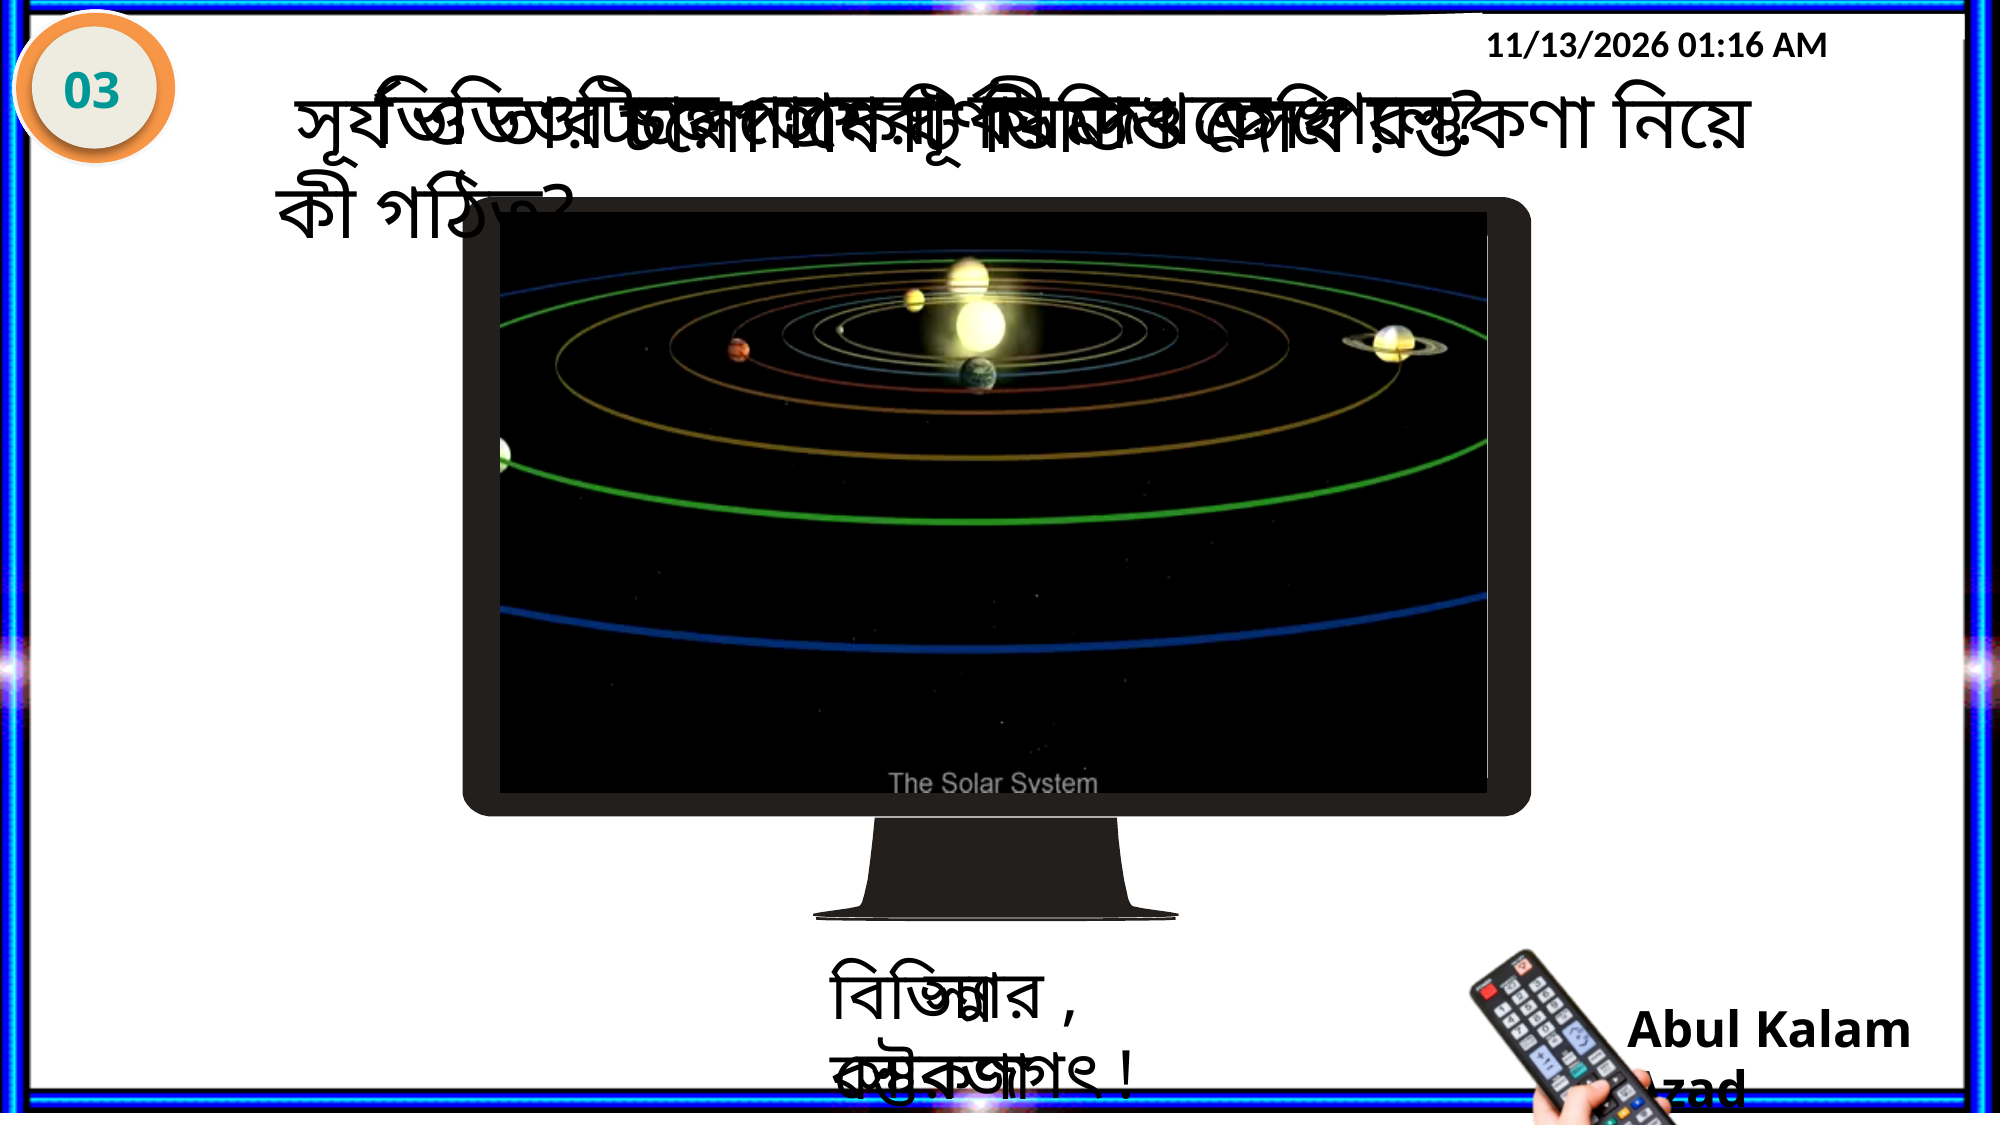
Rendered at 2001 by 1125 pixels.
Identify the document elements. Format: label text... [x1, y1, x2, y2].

picture [0, 0, 2000, 1125]
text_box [499, 211, 1488, 795]
text_box বিভিন্ন বস্তুকণা [815, 945, 1178, 1121]
text_box [462, 263, 1532, 922]
text_box স্যার , সৌরজগৎ ! [737, 944, 1251, 1120]
text_box সূর্য ও তার চারপাশে ঘূর্ণায়মান এসব বস্তুকণা নিয়ে কী গঠিত? [259, 65, 1852, 263]
text_box 03 [48, 50, 136, 126]
